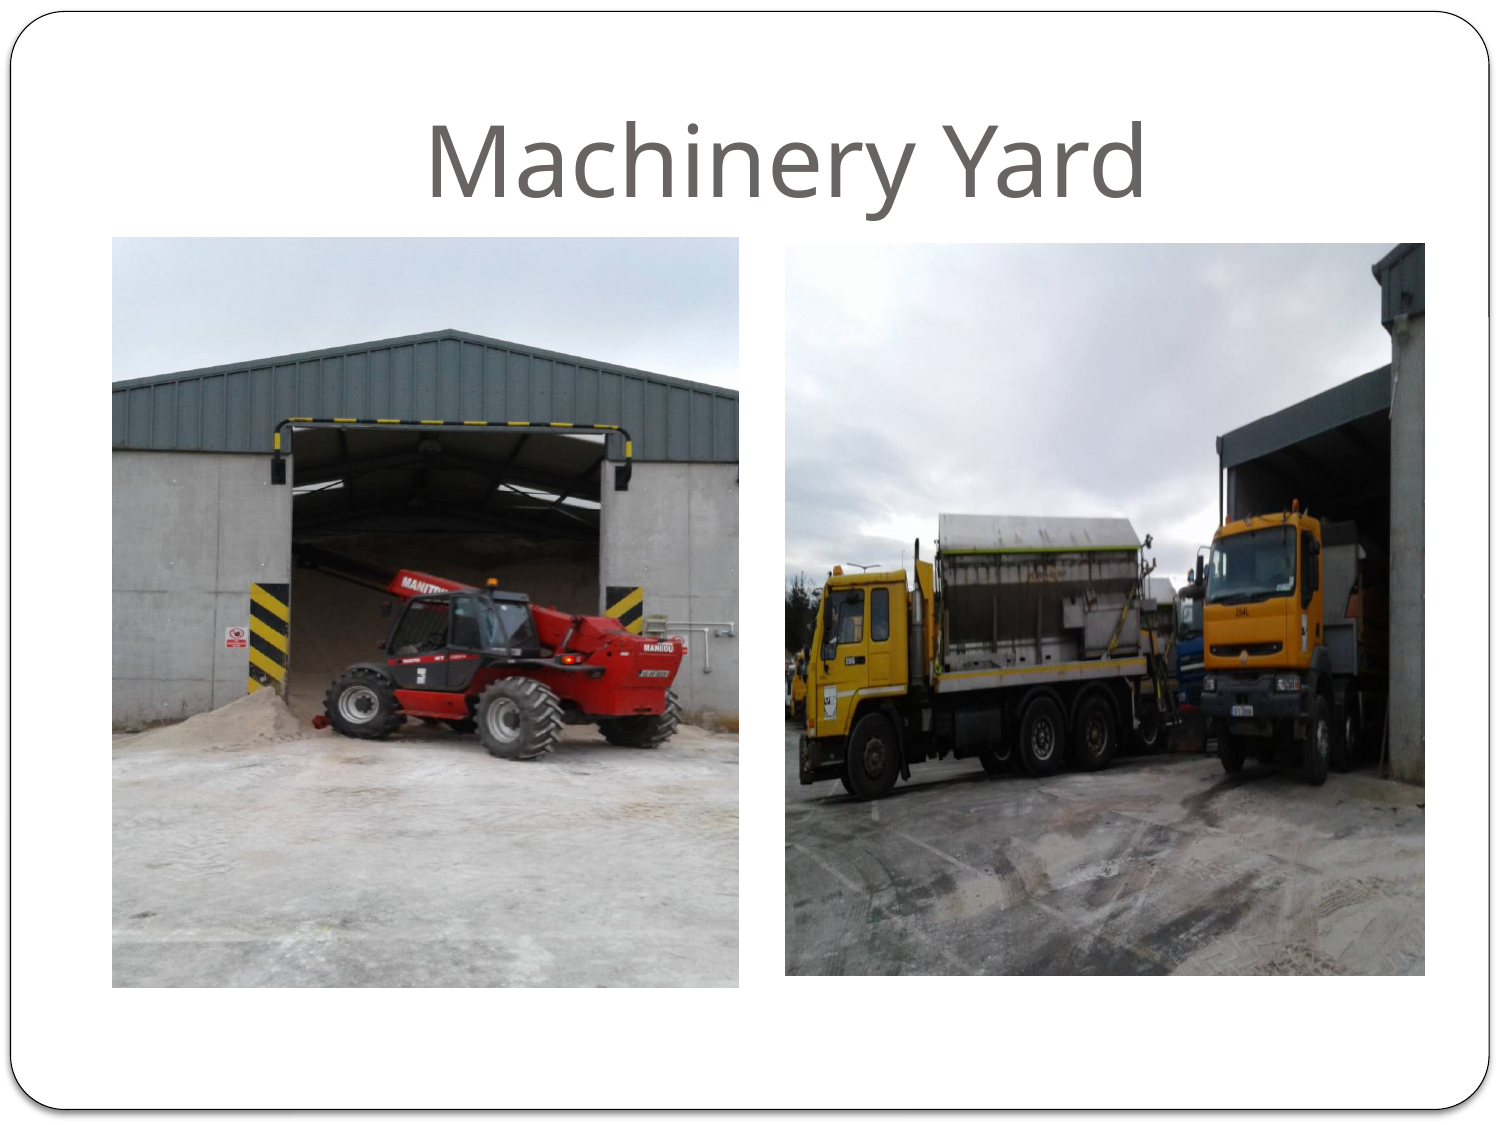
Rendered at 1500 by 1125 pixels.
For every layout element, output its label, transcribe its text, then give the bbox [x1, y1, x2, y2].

title Machinery Yard [150, 45, 1425, 233]
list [111, 237, 739, 988]
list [785, 243, 1425, 977]
